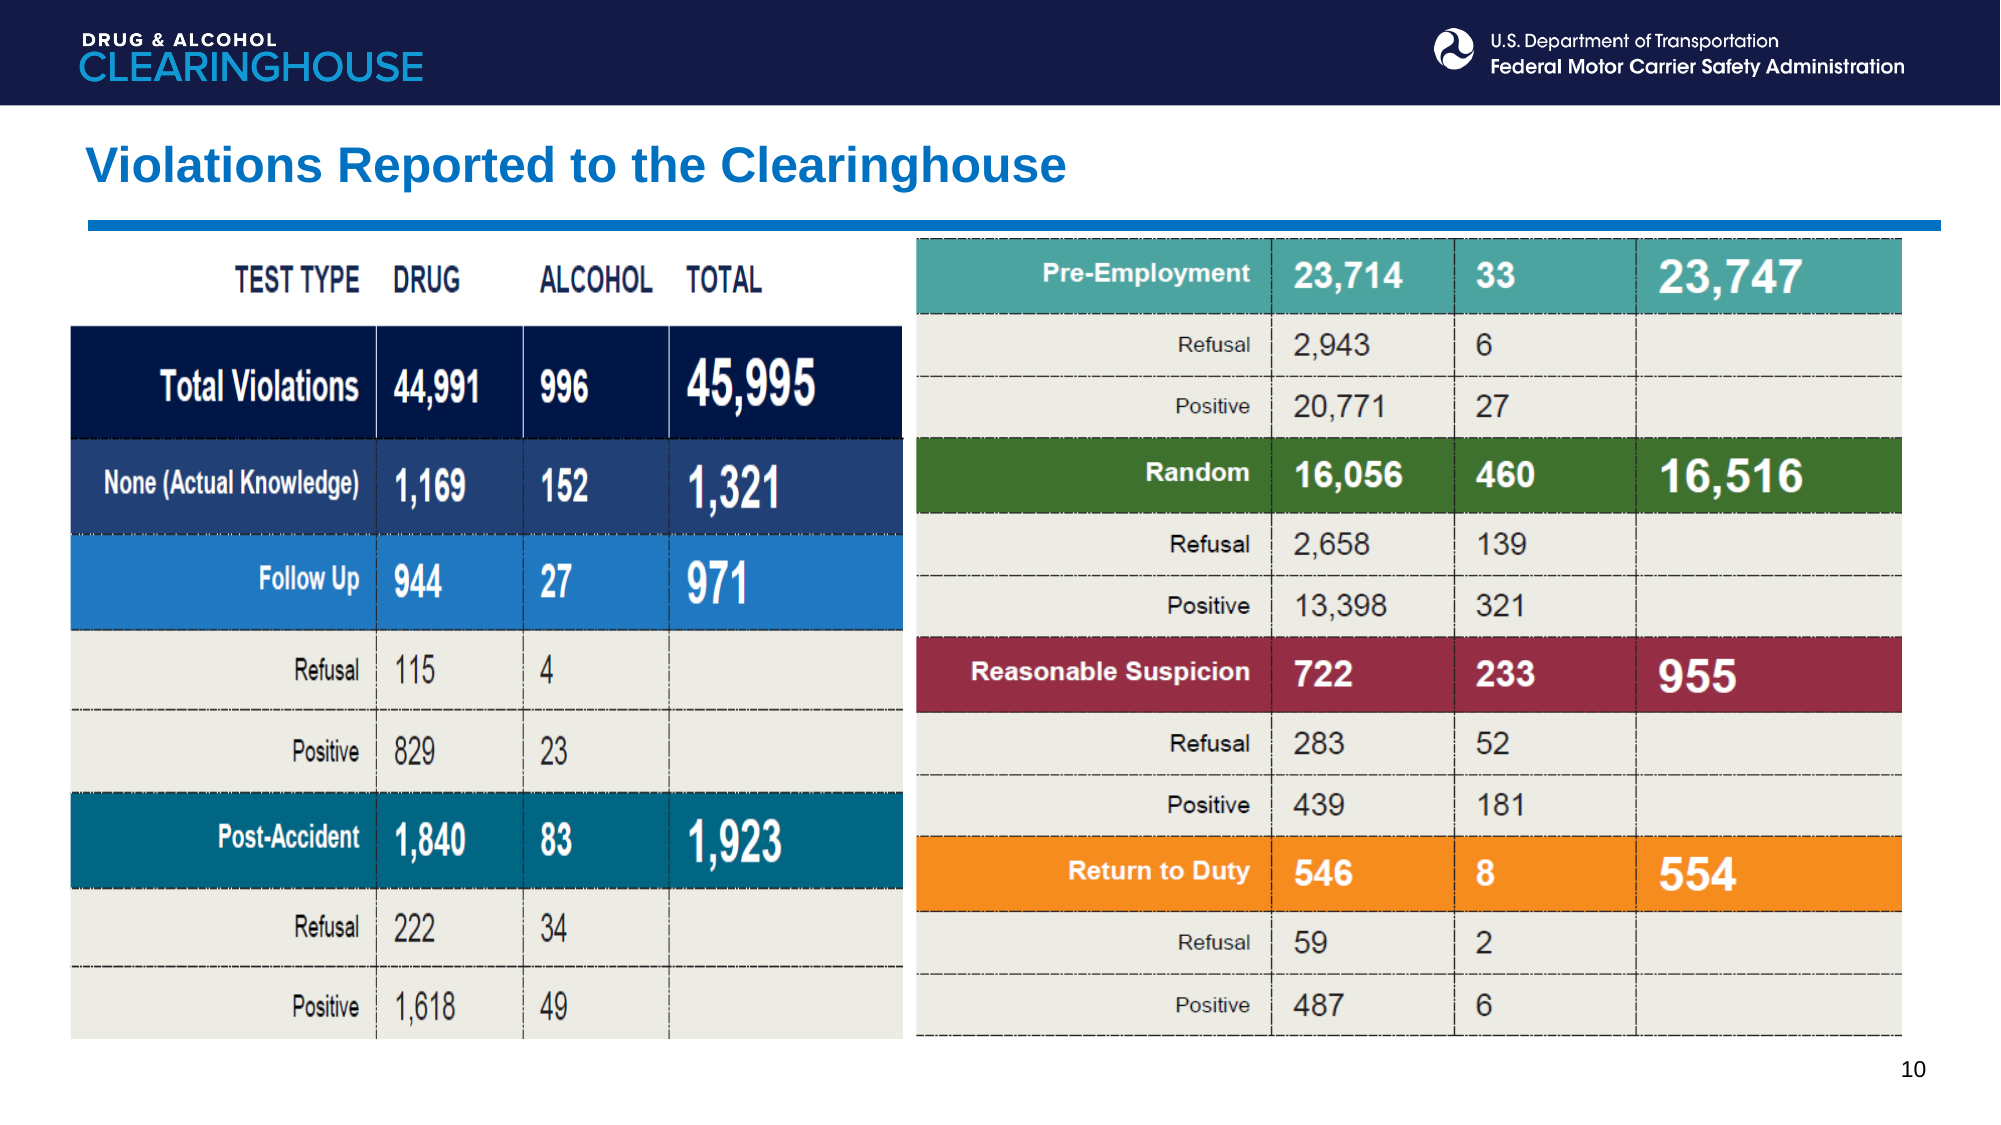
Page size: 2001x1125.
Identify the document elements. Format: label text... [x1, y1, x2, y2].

slide_number 10 [1451, 1038, 1942, 1099]
picture [916, 238, 1902, 1039]
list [70, 245, 904, 1039]
picture [1434, 28, 1904, 77]
list Violations Reported to the Clearinghouse [70, 118, 1942, 200]
picture [62, 15, 476, 91]
